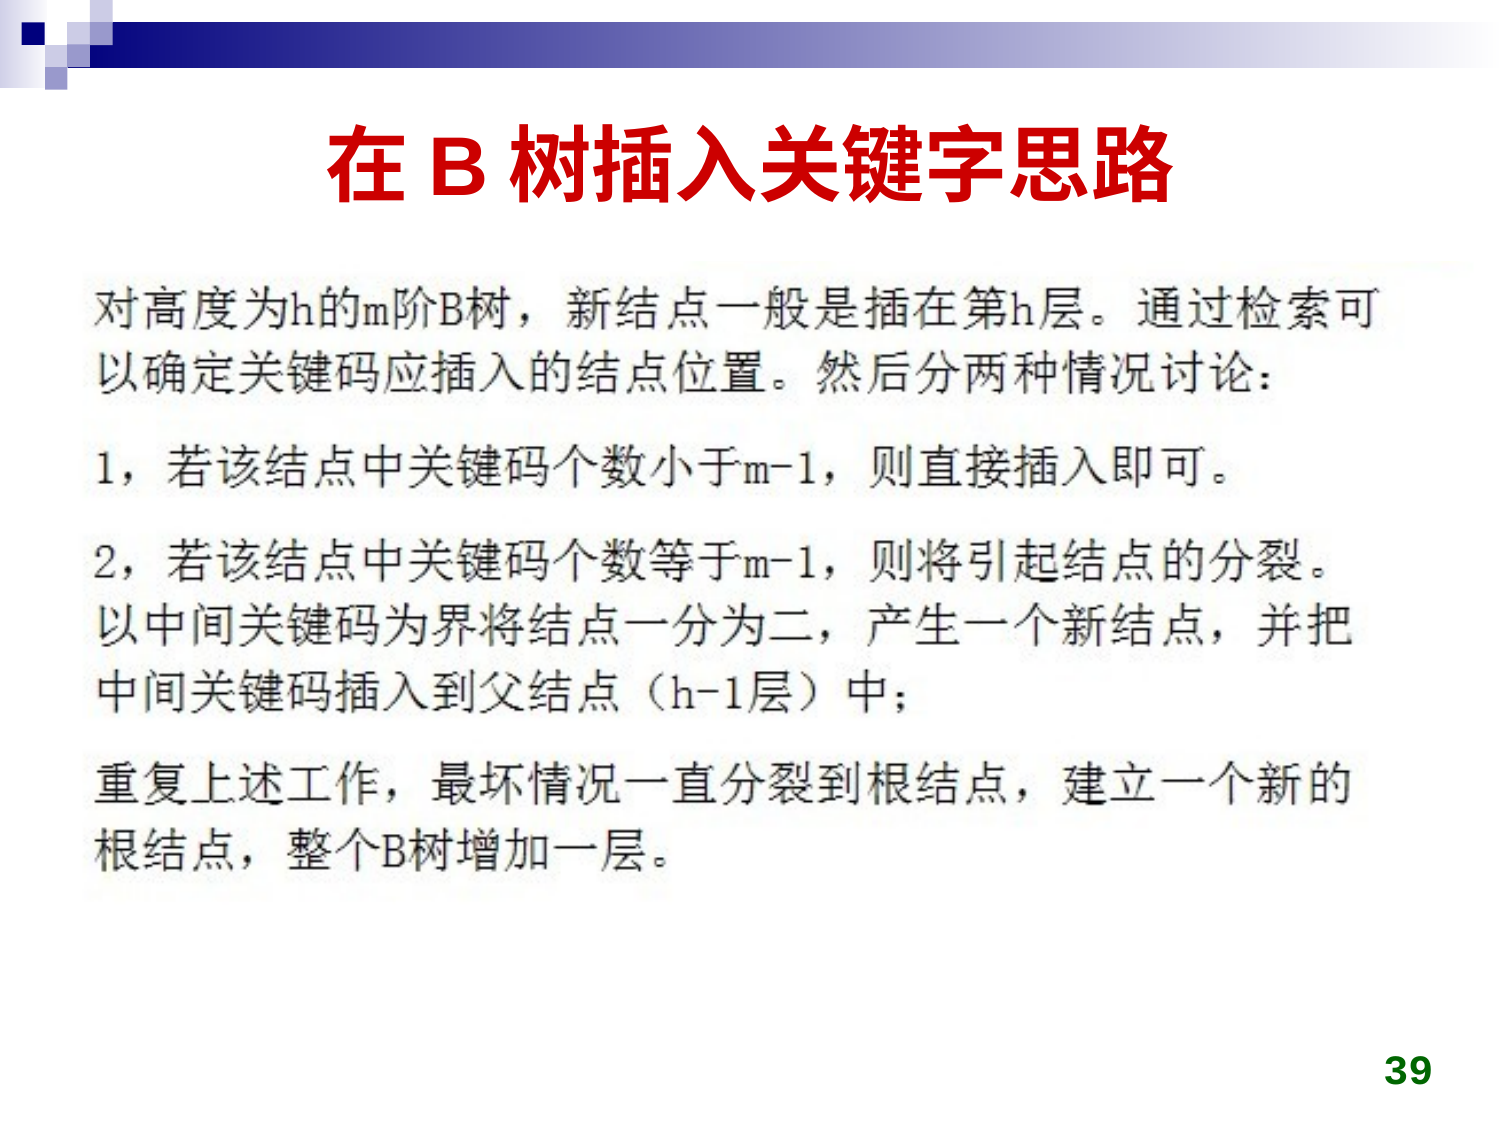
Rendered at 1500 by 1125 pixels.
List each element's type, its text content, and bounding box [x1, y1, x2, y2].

slide_number 39 [1098, 1025, 1449, 1100]
title 在B树插入关键字思路 [75, 75, 1425, 250]
picture [44, 260, 1492, 941]
